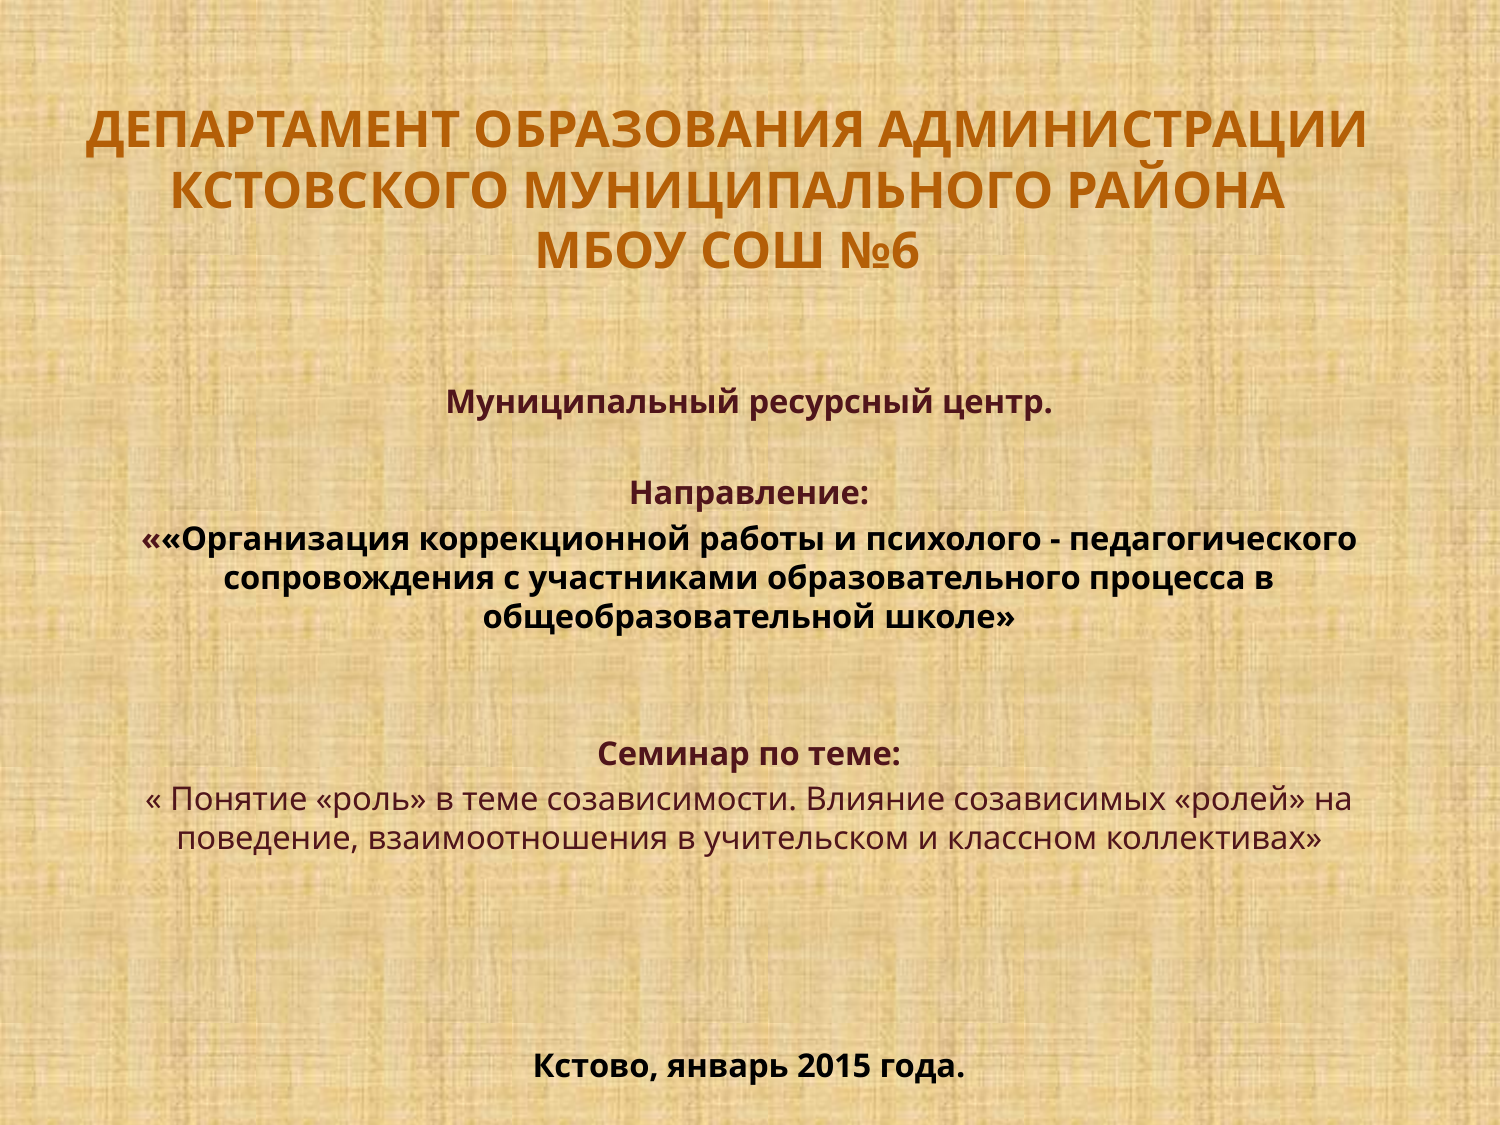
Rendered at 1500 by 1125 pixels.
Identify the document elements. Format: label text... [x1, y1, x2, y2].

subtitle Муниципальный ресурсный центр. Направление: ««Организация коррекционной работы и психолого - педагогического сопровождения с участниками образовательного процесса в общеобразовательной школе» Семинар по теме: « Понятие «роль» в теме созависимости. Влияние созависимых «ролей» на поведение, взаимоотношения в учительском и классном коллективах» Кстово, январь 2015 года. [64, 373, 1434, 1094]
title Департамент образования администрации Кстовского муниципального района МБОУ СОШ №6 [53, 42, 1404, 279]
picture [0, 0, 1500, 1125]
